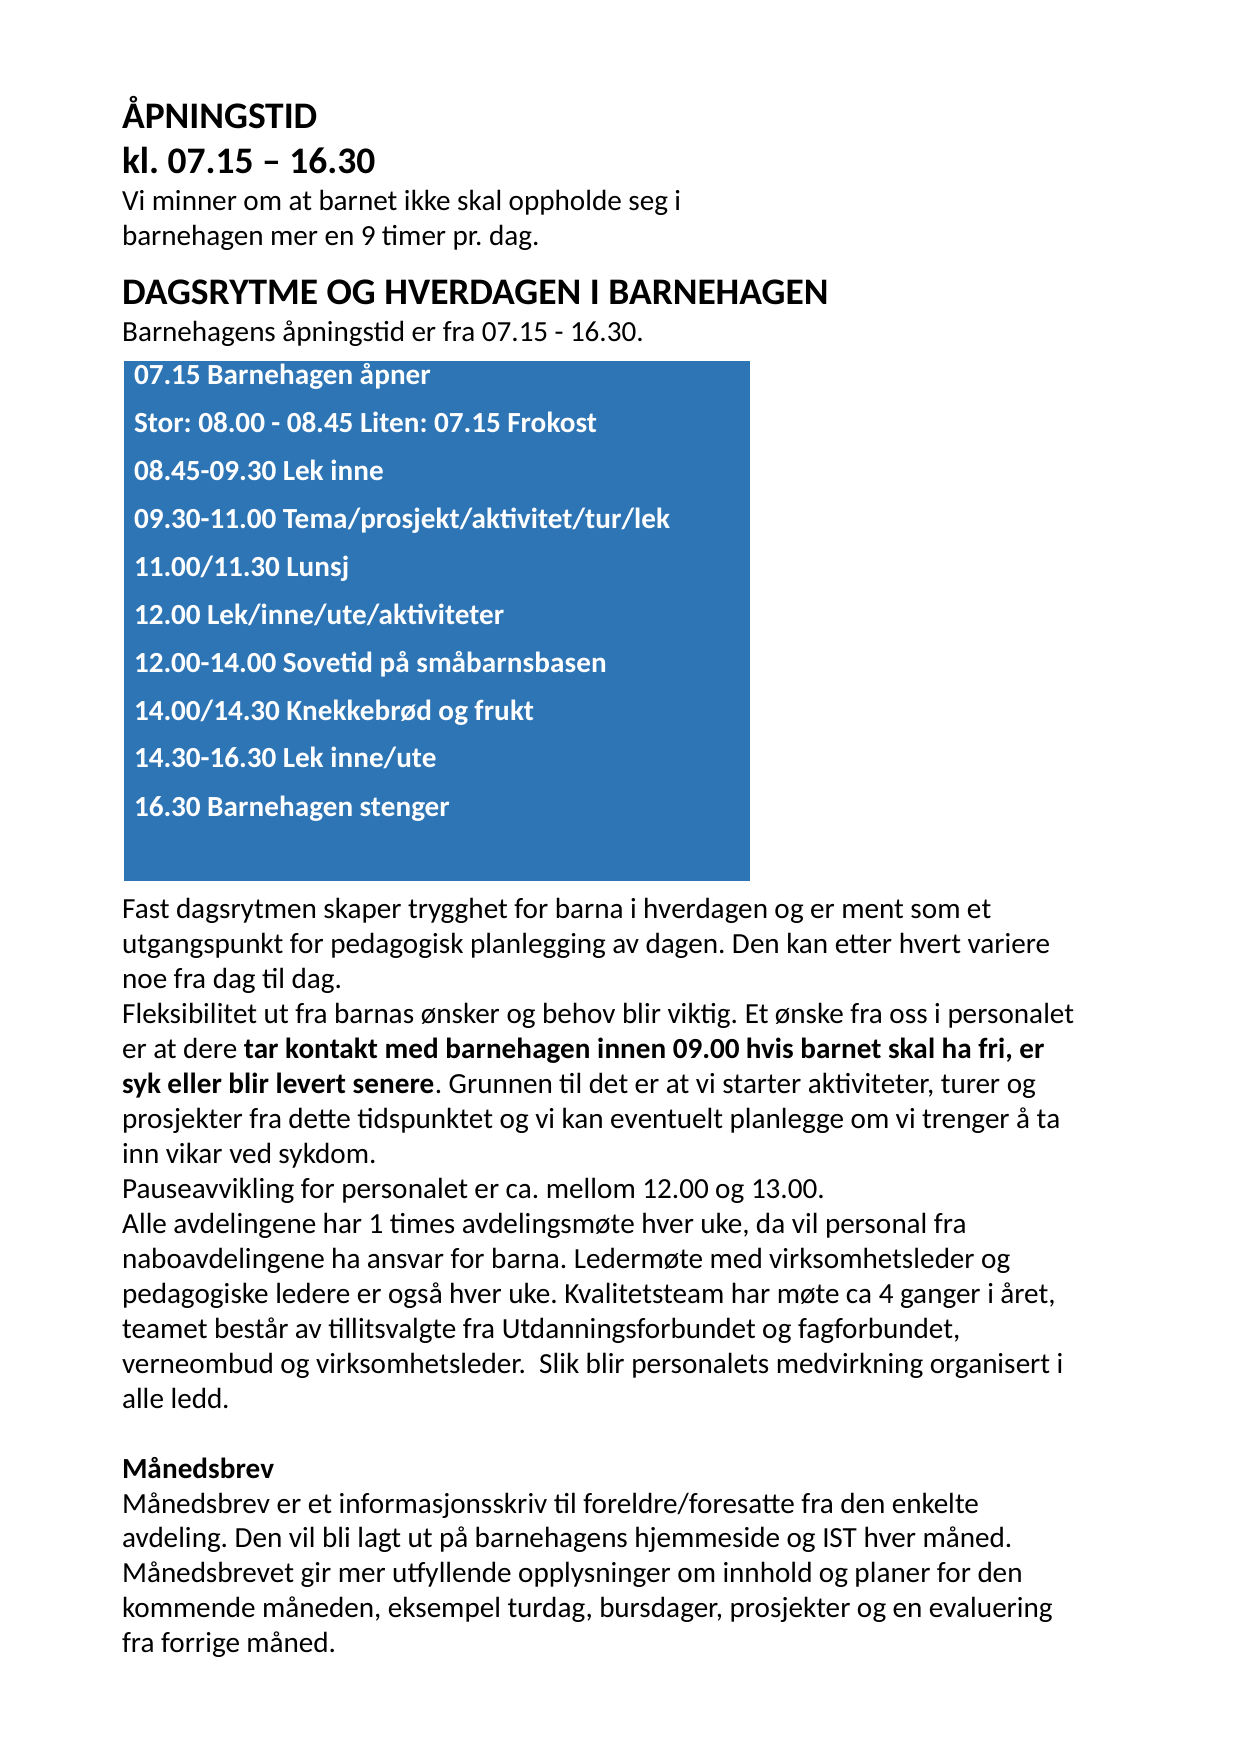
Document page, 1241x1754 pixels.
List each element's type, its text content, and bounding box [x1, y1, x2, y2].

text_box ÅPNINGSTID kl. 07.15 – 16.30 Vi minner om at barnet ikke skal oppholde seg i barnehagen mer en 9 timer pr. dag. [107, 83, 835, 259]
text_box Fast dagsrytmen skaper trygghet for barna i hverdagen og er ment som et utgangspunkt for pedagogisk planlegging av dagen. Den kan etter hvert variere noe fra dag til dag. Fleksibilitet ut fra barnas ønsker og behov blir viktig. Et ønske fra oss i personalet er at dere tar kontakt med barnehagen innen 09.00 hvis barnet skal ha fri, er syk eller blir levert senere. Grunnen til det er at vi starter aktiviteter, turer og prosjekter fra dette tidspunktet og vi kan eventuelt planlegge om vi trenger å ta inn vikar ved sykdom. Pauseavvikling for personalet er ca. mellom 12.00 og 13.00. Alle avdelingene har 1 times avdelingsmøte hver uke, da vil personal fra naboavdelingene ha ansvar for barna. Ledermøte med virksomhetsleder og pedagogiske ledere er også hver uke. Kvalitetsteam har møte ca 4 ganger i året, teamet består av tillitsvalgte fra Utdanningsforbundet og fagforbundet, verneombud og virksomhetsleder. Slik blir personalets medvirkning organisert i alle ledd. Månedsbrev Månedsbrev er et informasjonsskriv til foreldre/foresatte fra den enkelte avdeling. Den vil bli lagt ut på barnehagens hjemmeside og IST hver måned. Månedsbrevet gir mer utfyllende opplysninger om innhold og planer for den kommende måneden, eksempel turdag, bursdager, prosjekter og en evaluering fra forrige måned. [107, 882, 1103, 1696]
table_header 07.15 Barnehagen åpner Stor: 08.00 - 08.45 Liten: 07.15 Frokost 08.45-09.30 Lek inne 09.30-11.00 Tema/prosjekt/aktivitet/tur/lek 11.00/11.30 Lunsj 12.00 Lek/inne/ute/aktiviteter 12.00-14.00 Sovetid på småbarnsbasen 14.00/14.30 Knekkebrød og frukt 14.30-16.30 Lek inne/ute 16.30 Barnehagen stenger [124, 361, 750, 881]
text_box DAGSRYTME OG HVERDAGEN I BARNEHAGEN Barnehagens åpningstid er fra 07.15 - 16.30. [107, 259, 1103, 400]
